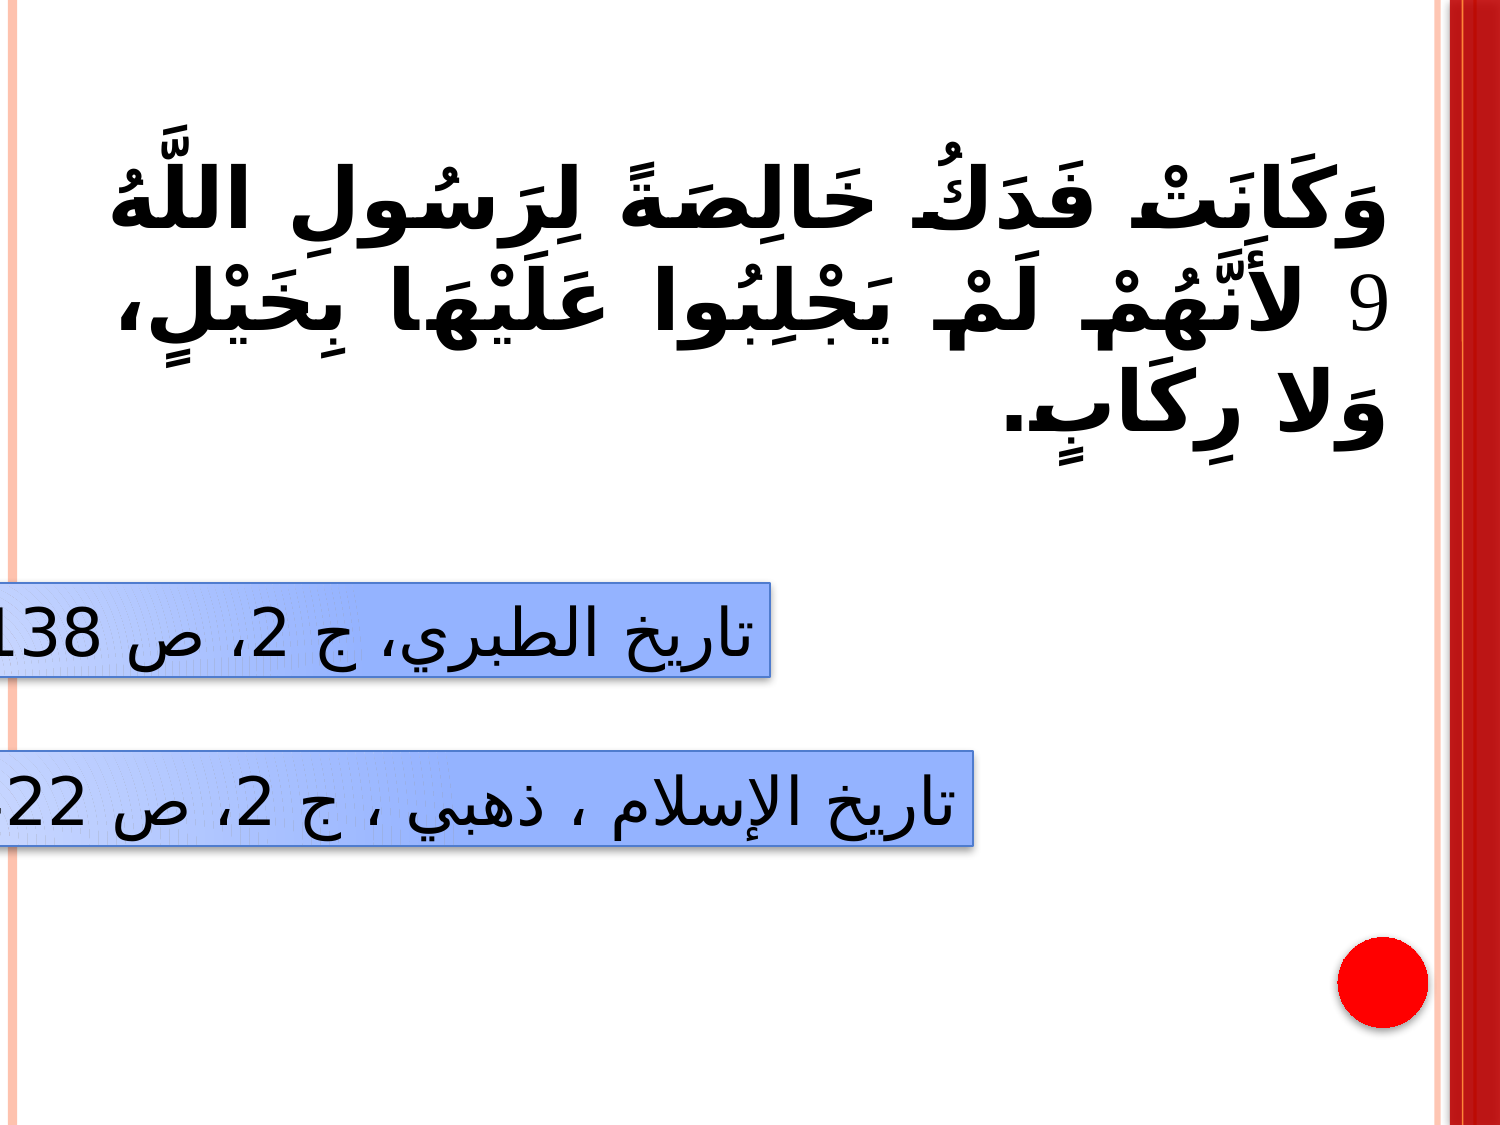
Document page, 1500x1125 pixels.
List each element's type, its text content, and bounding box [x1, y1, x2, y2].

text_box تاريخ الطبري، ج 2، ص 138 [0, 582, 771, 678]
text_box تاريخ الإسلام ، ذهبي ، ج 2، ص 422 [0, 750, 974, 847]
list وَكَانَتْ فَدَكُ خَالِصَةً لِرَسُولِ اللَّهُ  لأَنَّهُمْ لَمْ يَجْلِبُوا عَلَيْهَا بِخَيْلٍ، وَلا رِكَابٍ. [88, 137, 1406, 457]
